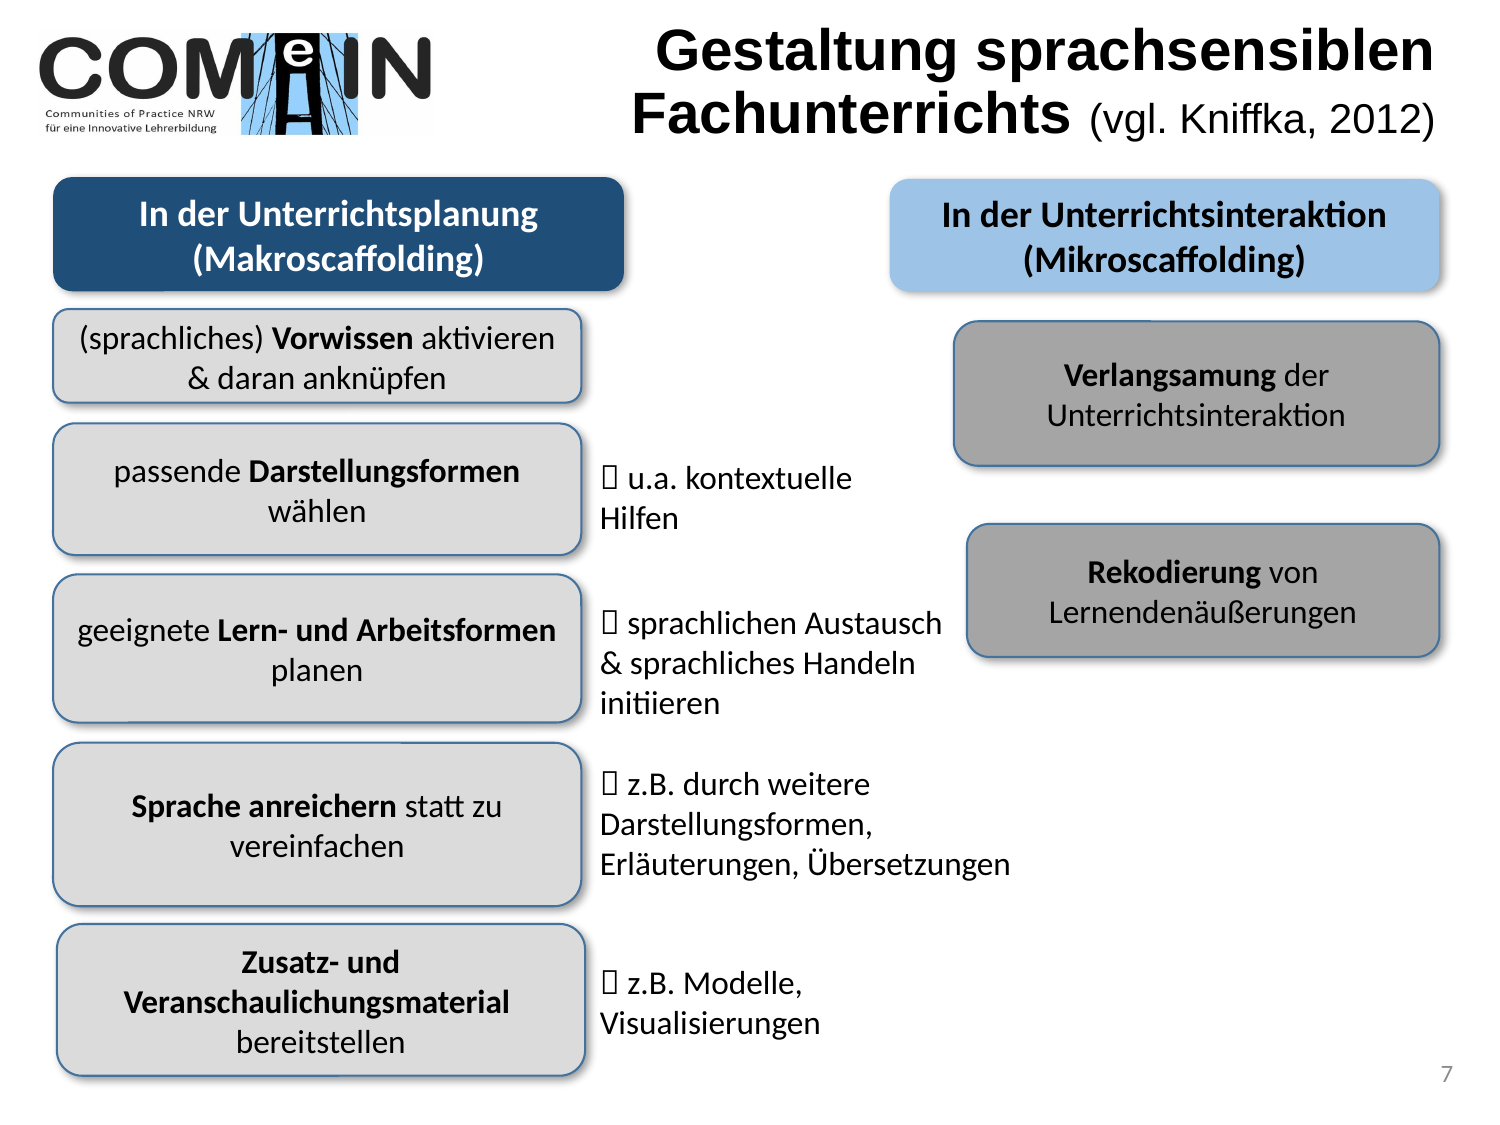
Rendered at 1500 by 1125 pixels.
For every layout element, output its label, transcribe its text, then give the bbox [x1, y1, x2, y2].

text_box  z.B. Modelle, Visualisierungen [585, 954, 861, 1049]
text_box Rekodierung von Lernendenäußerungen [965, 522, 1441, 658]
text_box geeignete Lern- und Arbeitsformen planen [52, 573, 583, 724]
title Gestaltung sprachsensiblen Fachunterrichts (vgl. Kniffka, 2012) [466, 30, 1452, 137]
text_box In der Unterrichtsplanung (Makroscaffolding) [52, 176, 626, 293]
text_box (sprachliches) Vorwissen aktivieren & daran anknüpfen [52, 308, 583, 404]
picture [38, 30, 433, 137]
text_box passende Darstellungsformen wählen [51, 422, 583, 557]
text_box Sprache anreichern statt zu vereinfachen [51, 741, 583, 908]
text_box  u.a. kontextuelle Hilfen [585, 448, 877, 544]
text_box  sprachlichen Austausch & sprachliches Handeln initiieren [585, 593, 964, 729]
text_box Zusatz- und Veranschaulichungsmaterial bereitstellen [55, 922, 587, 1077]
text_box Verlangsamung der Unterrichtsinteraktion [952, 320, 1441, 467]
slide_number 7 [1130, 1042, 1469, 1103]
text_box  z.B. durch weitere Darstellungsformen, Erläuterungen, Übersetzungen [585, 755, 1031, 890]
text_box In der Unterrichtsinteraktion (Mikroscaffolding) [888, 177, 1441, 293]
